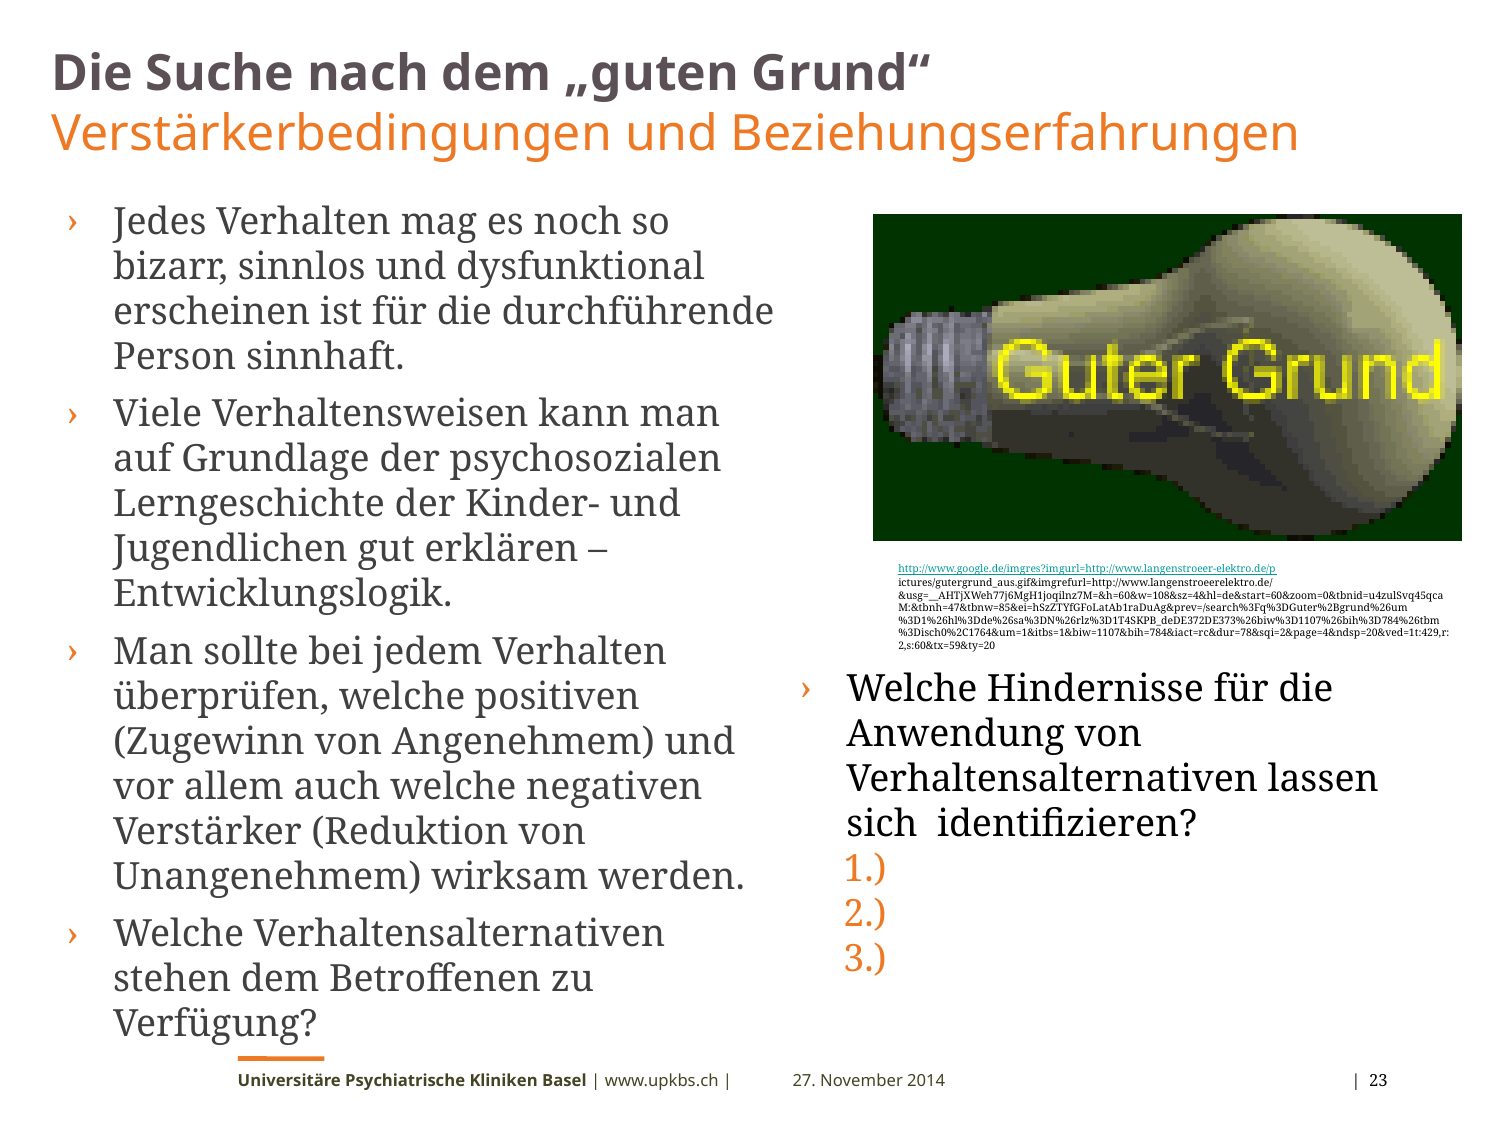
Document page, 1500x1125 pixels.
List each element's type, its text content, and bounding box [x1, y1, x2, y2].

text_box Universitäre Psychiatrische Kliniken Basel | www.upkbs.ch | [237, 1070, 792, 1094]
text_box Jedes Verhalten mag es noch so bizarr, sinnlos und dysfunktional erscheinen ist für die durchführende Person sinnhaft. Viele Verhaltensweisen kann man auf Grundlage der psychosozialen Lerngeschichte der Kinder- und Jugendlichen gut erklären –Entwicklungslogik. Man sollte bei jedem Verhalten überprüfen, welche positiven (Zugewinn von Angenehmem) und vor allem auch welche negativen Verstärker (Reduktion von Unangenehmem) wirksam werden. Welche Verhaltensalternativen stehen dem Betroffenen zu Verfügung? [51, 189, 795, 1052]
text_box Welche Hindernisse für die Anwendung von Verhaltensalternativen lassen sich identifizieren? 1.) 2.) 3.) [784, 656, 1473, 987]
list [873, 214, 1462, 542]
title Die Suche nach dem „guten Grund“ Verstärkerbedingungen und Beziehungserfahrungen [51, 39, 1432, 291]
text_box http://www.google.de/imgres?imgurl=http://www.langenstroeer-elektro.de/p ictures/gutergrund_aus.gif&imgrefurl=http://www.langenstroeerelektro.de/&usg=__AHTjXWeh77j6MgH1joqilnz7M=&h=60&w=108&sz=4&hl=de&start=60&zoom=0&tbnid=u4zulSvq45qcaM:&tbnh=47&tbnw=85&ei=hSzZTYfGFoLatAb1raDuAg&prev=/search%3Fq%3DGuter%2Bgrund%26um%3D1%26hl%3Dde%26sa%3DN%26rlz%3D1T4SKPB_deDE372DE373%26biw%3D1107%26bih%3D784%26tbm%3Disch0%2C1764&um=1&itbs=1&biw=1107&bih=784&iact=rc&dur=78&sqi=2&page=4&ndsp=20&ved=1t:429,r:2,s:60&tx=59&ty=20 [883, 554, 1469, 659]
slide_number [792, 1070, 1048, 1094]
text_box | 23 [1220, 1070, 1388, 1091]
